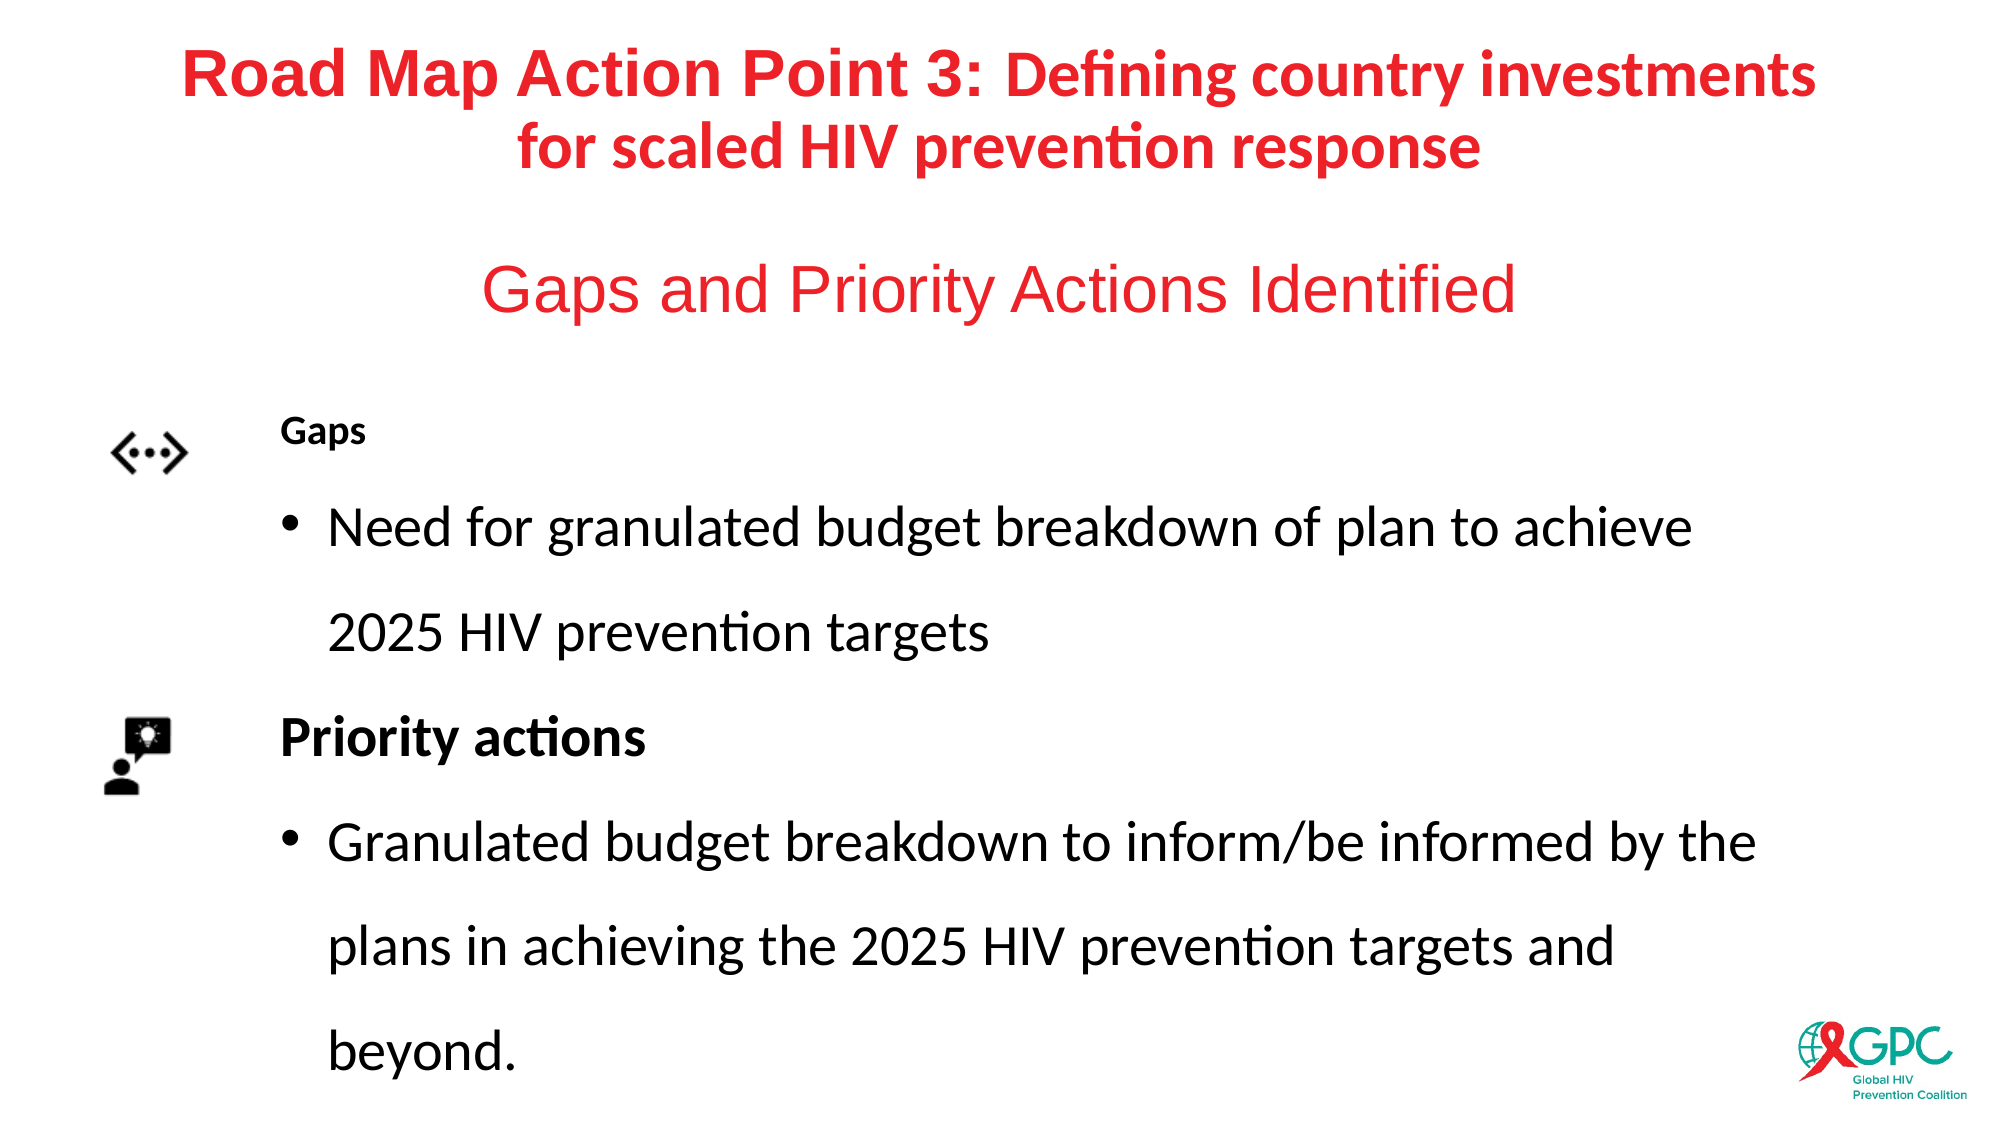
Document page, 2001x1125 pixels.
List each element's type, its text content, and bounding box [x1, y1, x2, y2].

picture [90, 709, 185, 804]
picture [103, 405, 198, 500]
text_box Gaps Need for granulated budget breakdown of plan to achieve 2025 HIV prevention targets Priority actions Granulated budget breakdown to inform/be informed by the plans in achieving the 2025 HIV prevention targets and beyond. [265, 370, 1825, 1125]
text_box Road Map Action Point 3: Defining country investments for scaled HIV prevention response Gaps and Priority Actions Identified [137, 30, 1863, 336]
picture [1784, 1011, 1976, 1115]
